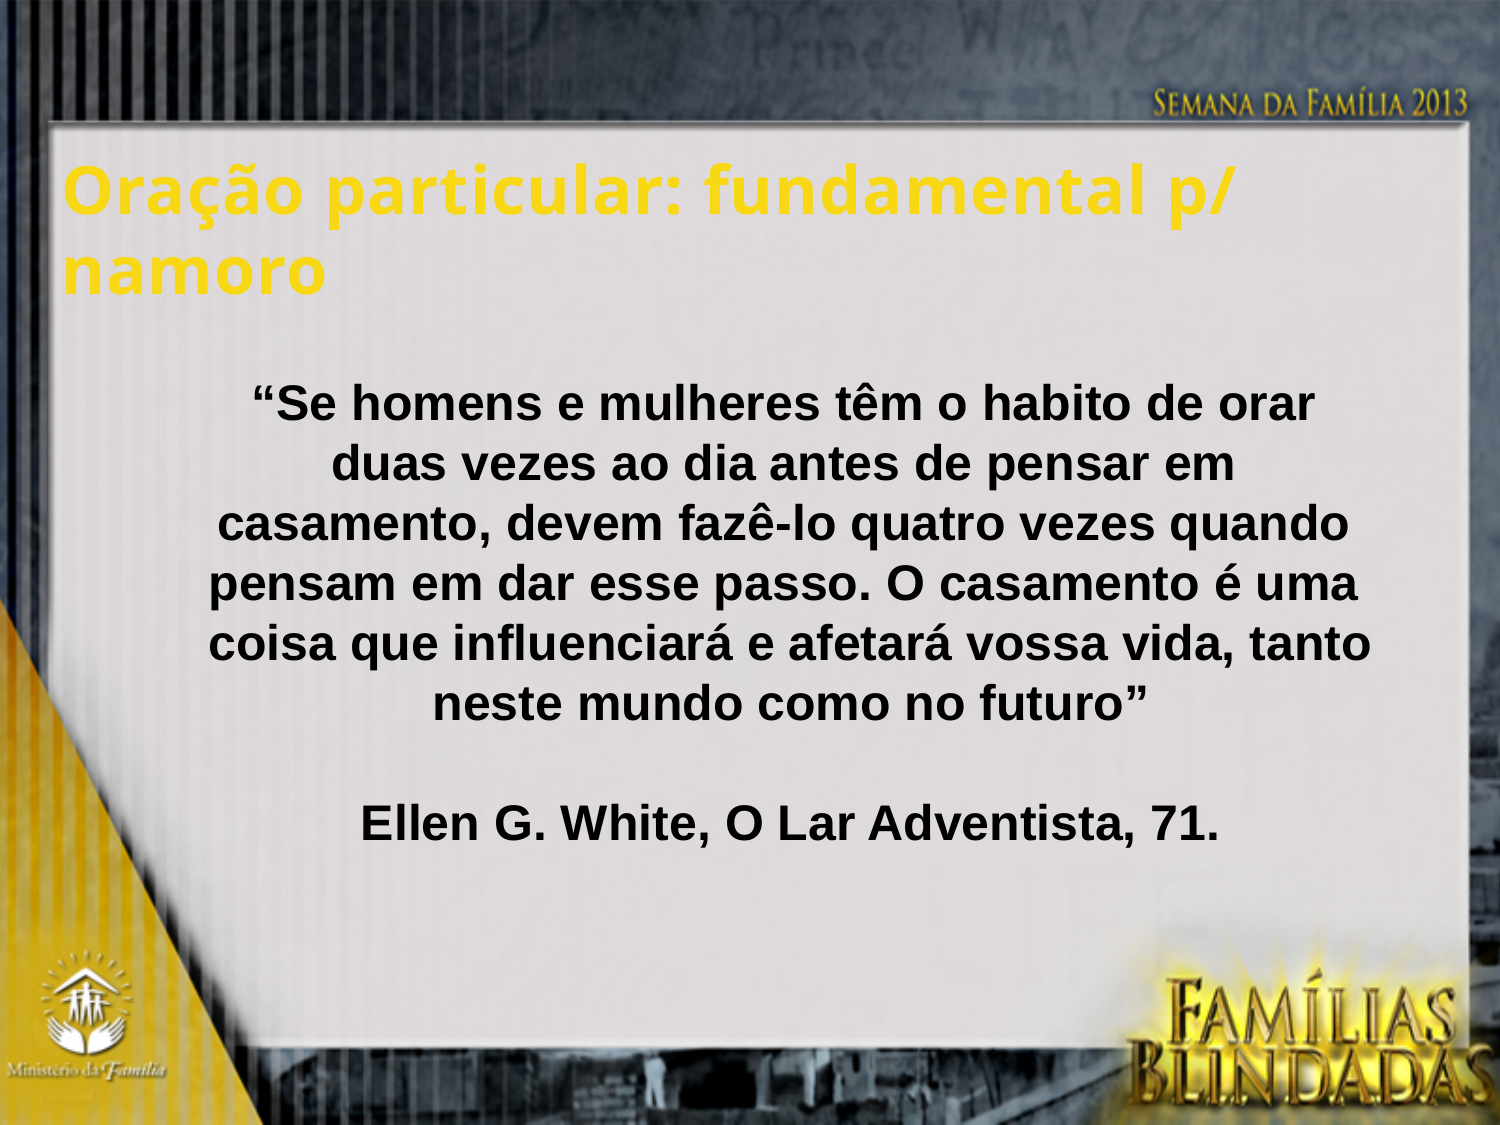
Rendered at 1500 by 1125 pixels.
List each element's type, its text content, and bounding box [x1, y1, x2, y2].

text_box Oração particular: fundamental p/ namoro [46, 140, 1465, 316]
text_box “Se homens e mulheres têm o habito de orar duas vezes ao dia antes de pensar em casamento, devem fazê-lo quatro vezes quando pensam em dar esse passo. O casamento é uma coisa que influenciará e afetará vossa vida, tanto neste mundo como no futuro” Ellen G. White, O Lar Adventista, 71. [187, 363, 1395, 858]
picture [0, 0, 1500, 1125]
